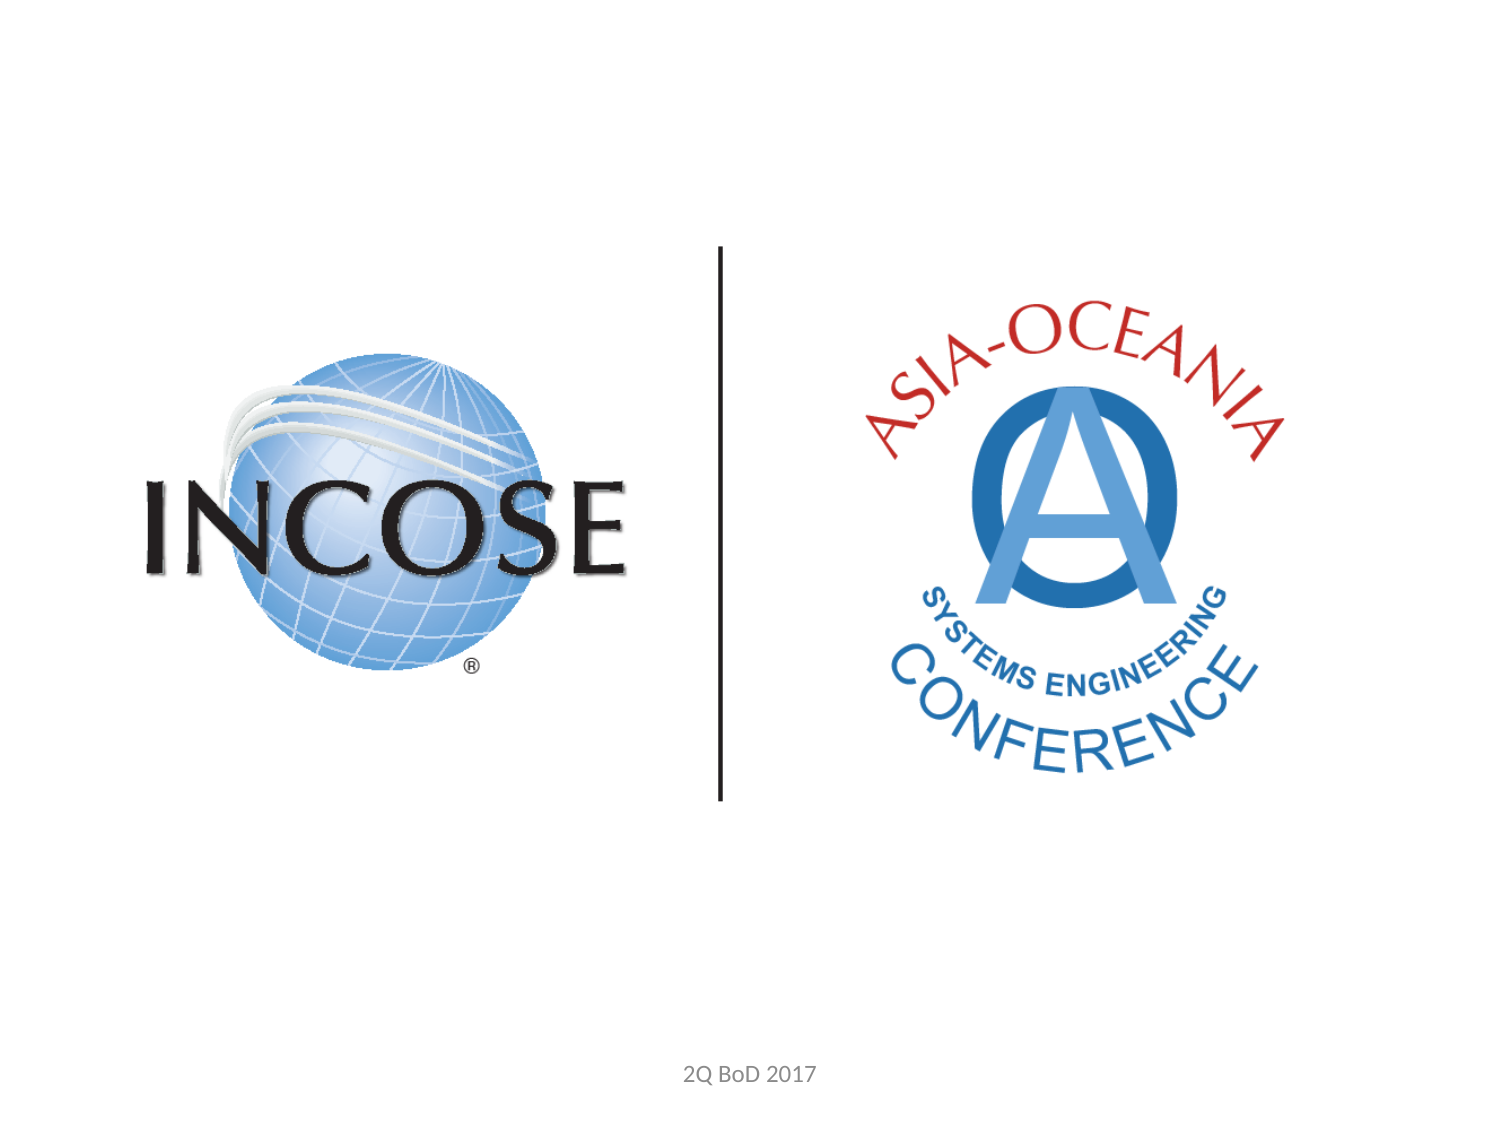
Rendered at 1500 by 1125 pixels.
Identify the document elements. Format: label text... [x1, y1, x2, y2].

footer 2Q BoD 2017 [512, 1042, 988, 1103]
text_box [79, 199, 1396, 851]
